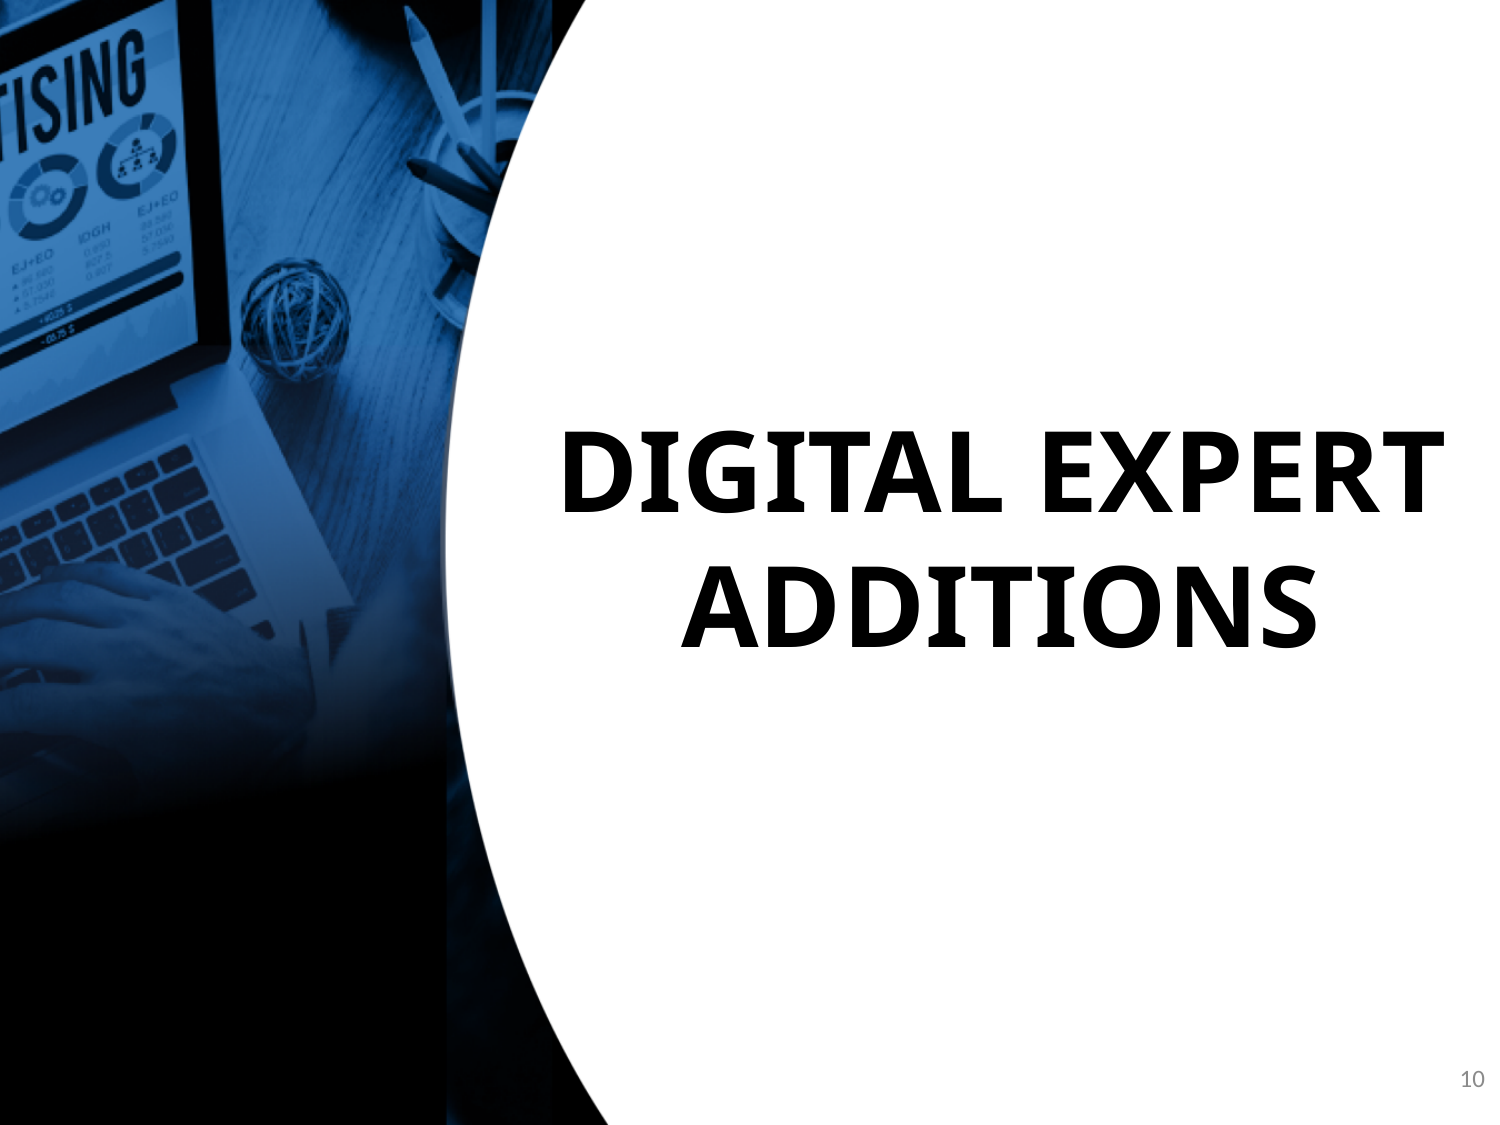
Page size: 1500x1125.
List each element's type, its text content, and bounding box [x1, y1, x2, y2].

text_box DIGITAL EXPERT ADDITIONS [502, 392, 1500, 678]
picture [0, 0, 1426, 1125]
slide_number 10 [1435, 1047, 1500, 1108]
